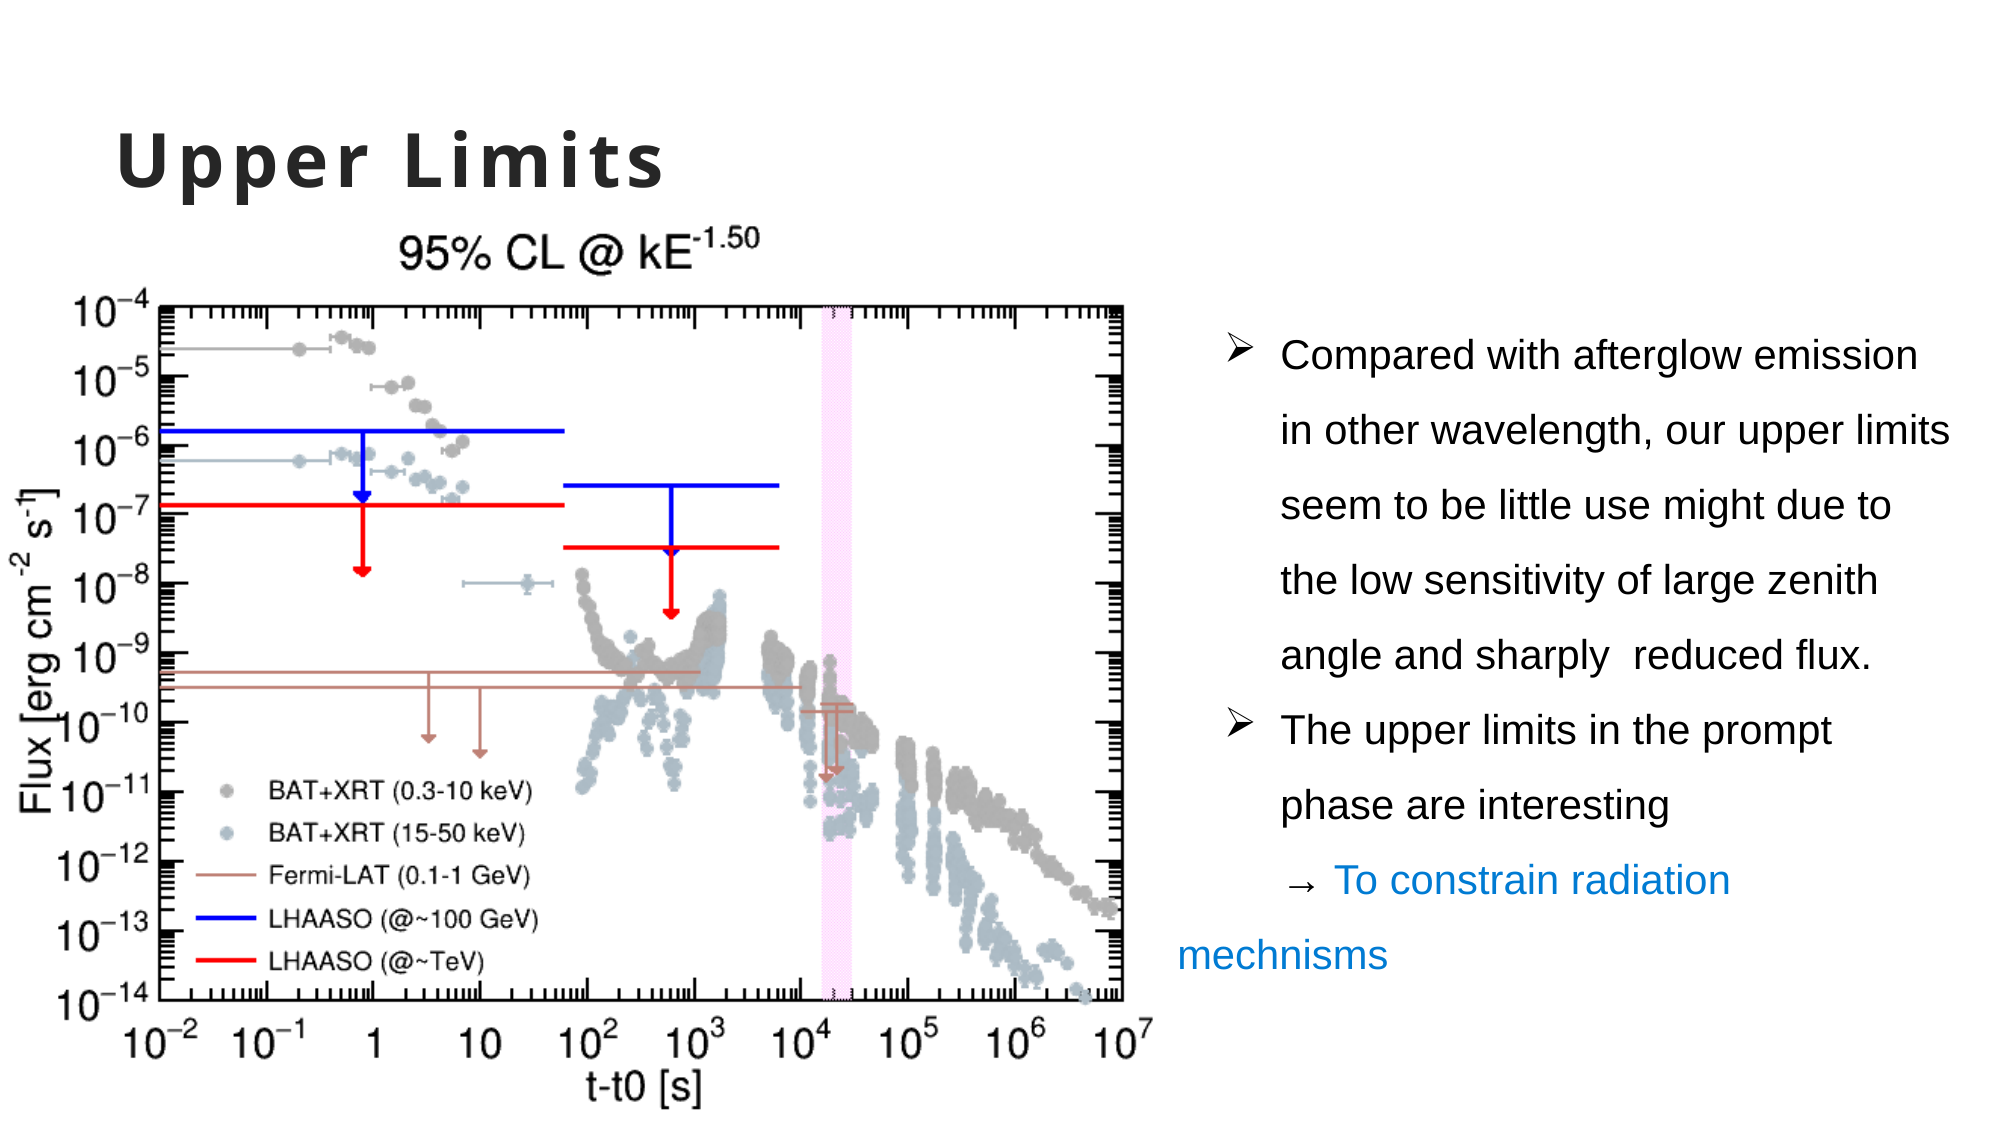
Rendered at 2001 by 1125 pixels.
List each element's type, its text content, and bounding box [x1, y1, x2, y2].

text_box Compared with afterglow emission in other wavelength, our upper limits seem to be little use might due to the low sensitivity of large zenith angle and sharply reduced flux. The upper limits in the prompt phase are interesting → To constrain radiation mechnisms [1165, 295, 1969, 986]
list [0, 216, 1165, 1117]
title Upper Limits [99, 99, 1900, 216]
